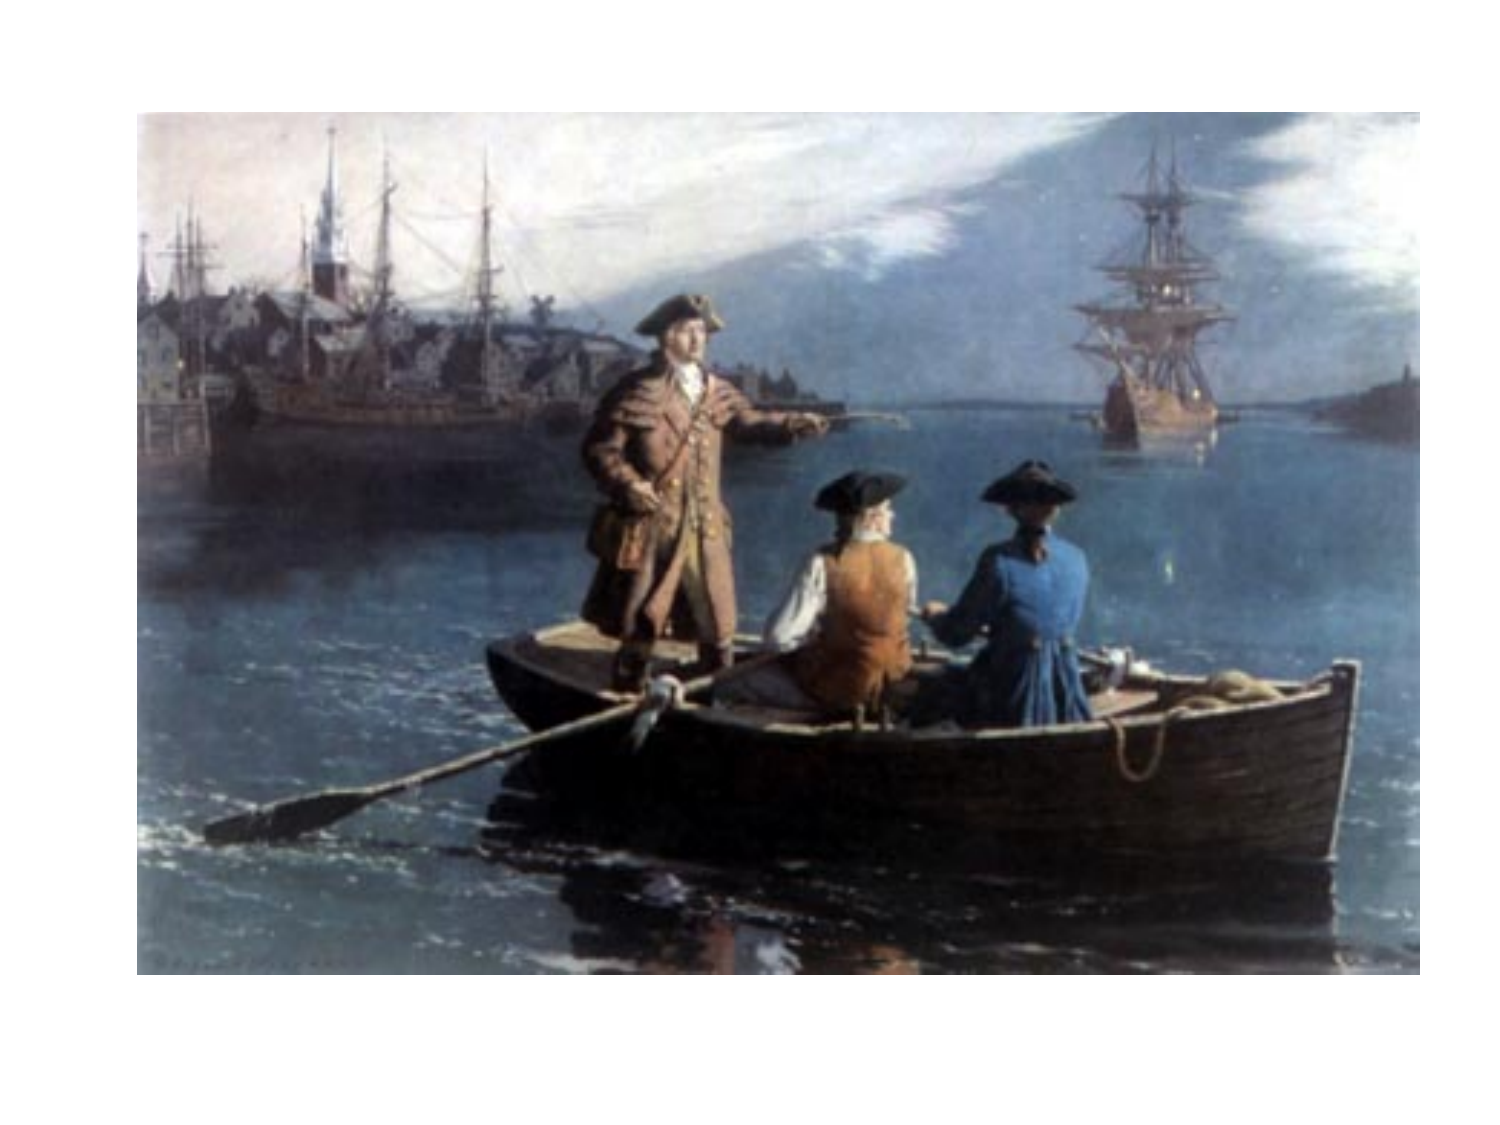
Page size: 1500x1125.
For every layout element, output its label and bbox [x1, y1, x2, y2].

picture [137, 112, 1420, 976]
